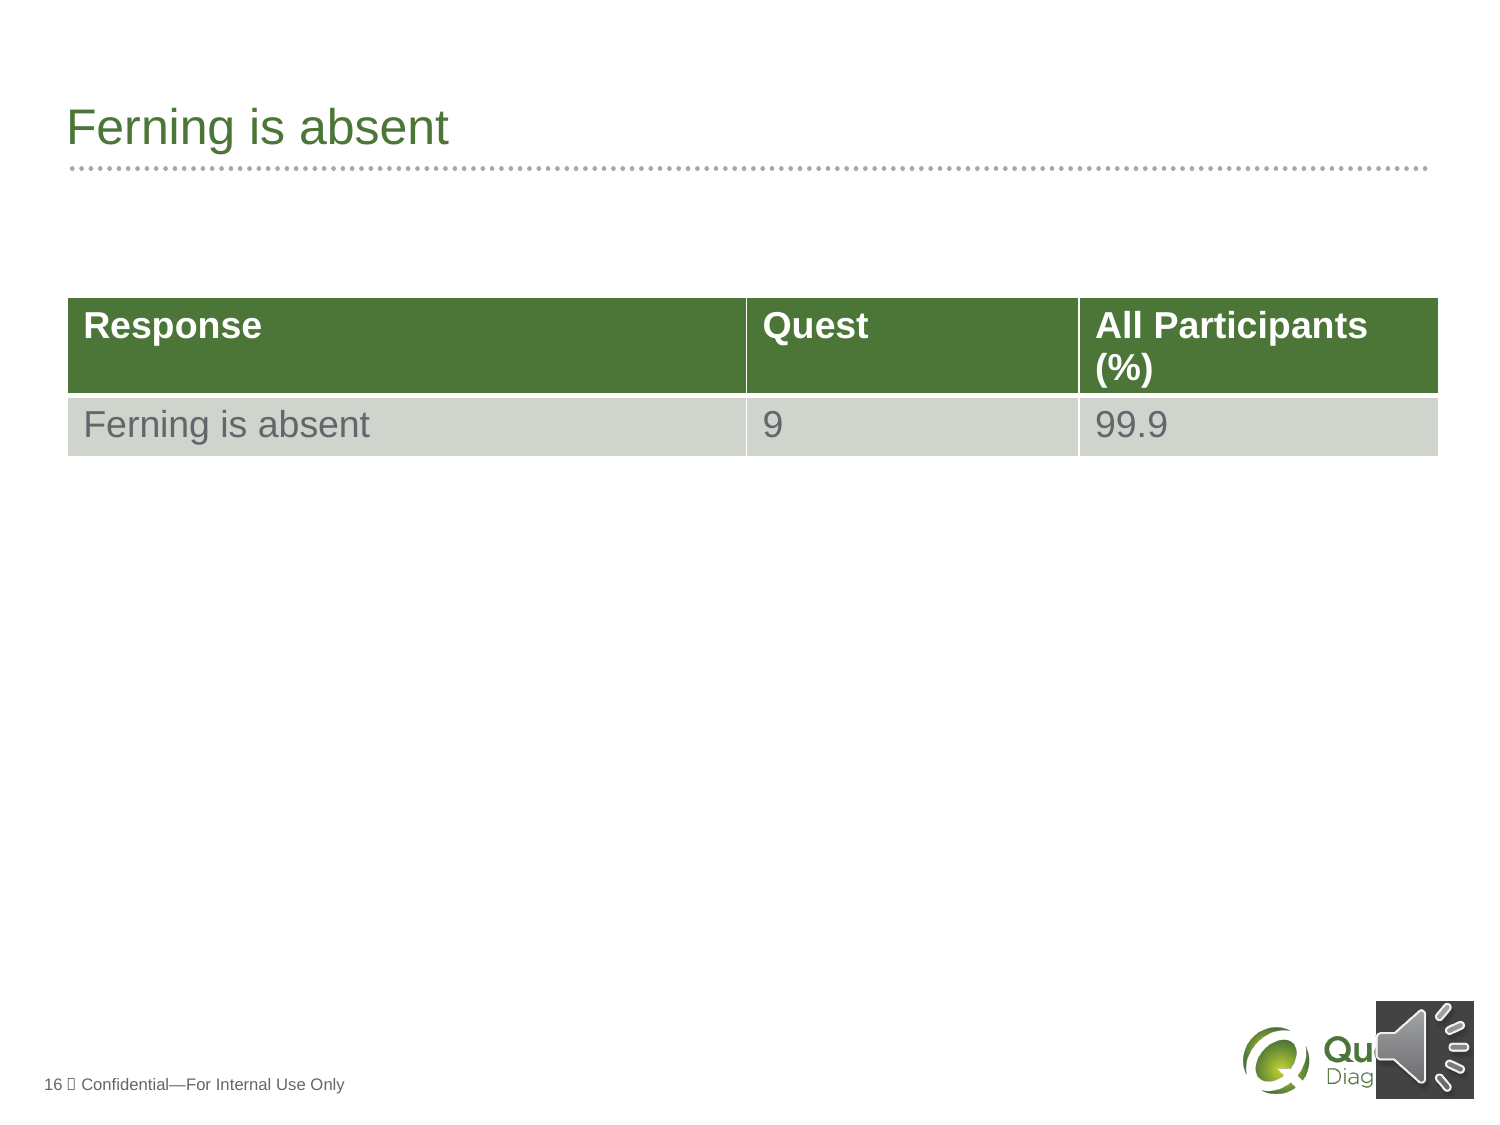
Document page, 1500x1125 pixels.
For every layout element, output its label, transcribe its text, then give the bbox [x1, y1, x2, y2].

picture [1243, 999, 1476, 1101]
table_header All Participants (%) [1080, 298, 1438, 393]
table_header Quest [747, 298, 1078, 393]
table_cell 9 [747, 398, 1078, 456]
title Ferning is absent [50, 19, 1438, 164]
table_cell 99.9 [1080, 398, 1438, 456]
table_header Response [68, 298, 746, 393]
table_cell Ferning is absent [68, 398, 746, 456]
